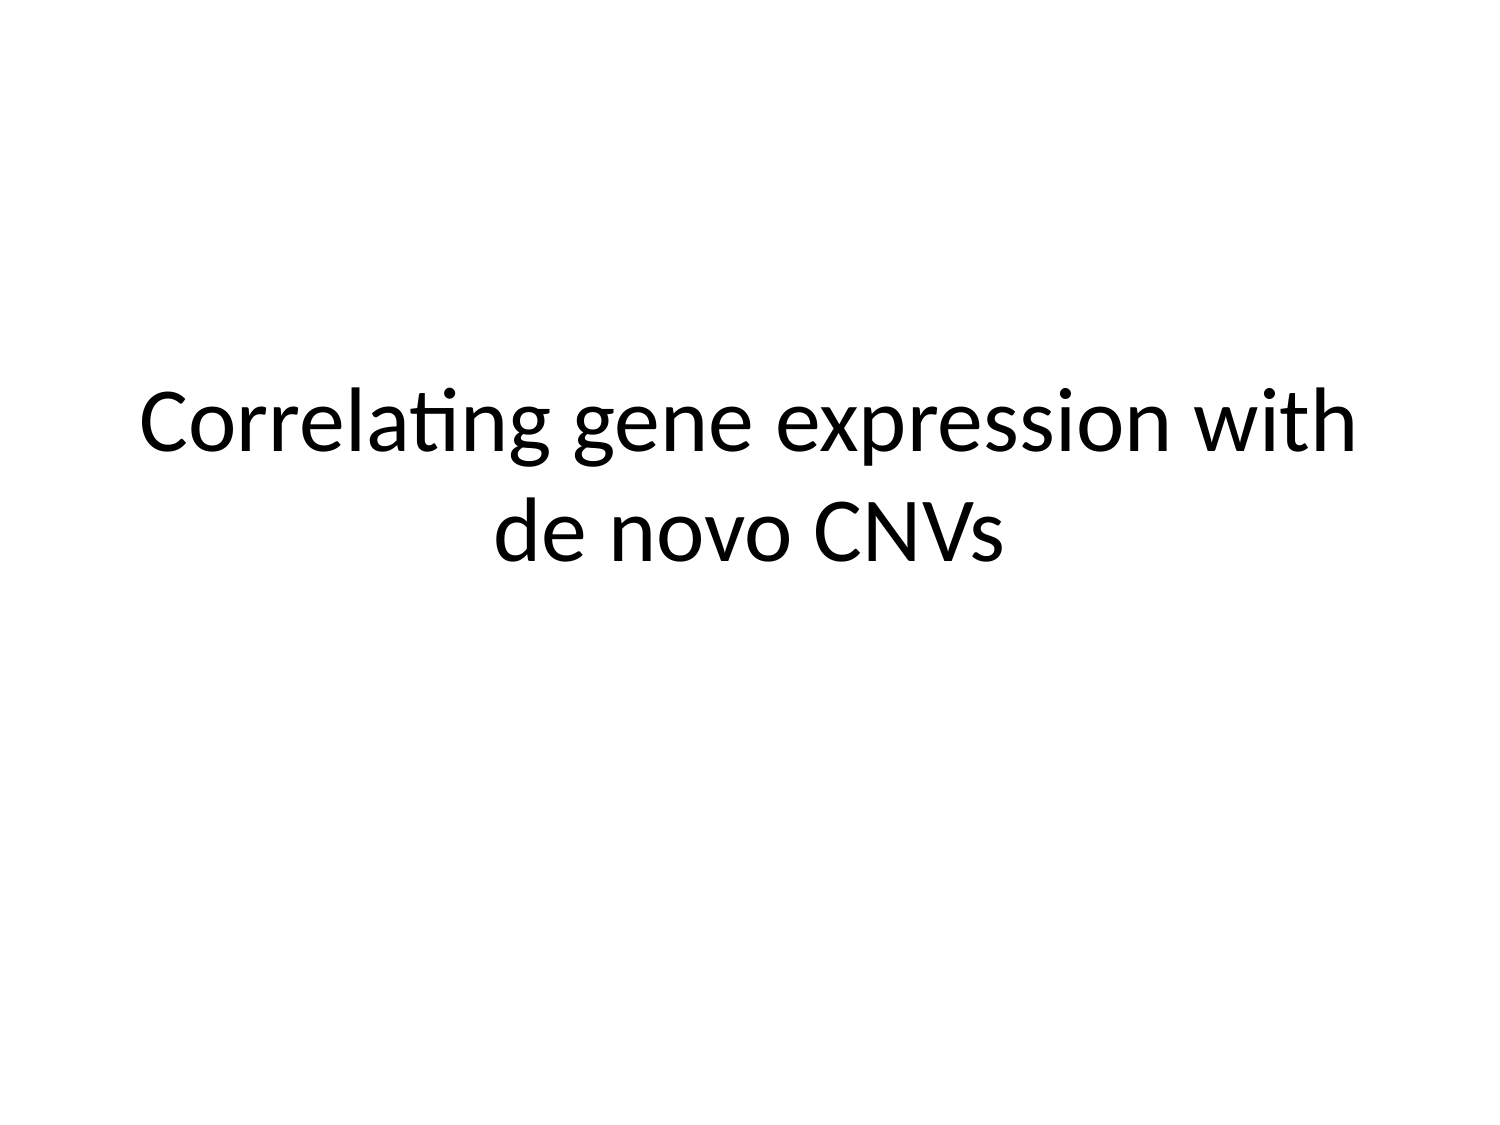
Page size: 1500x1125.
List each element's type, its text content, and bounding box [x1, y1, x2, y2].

title Correlating gene expression with de novo CNVs [112, 349, 1388, 591]
